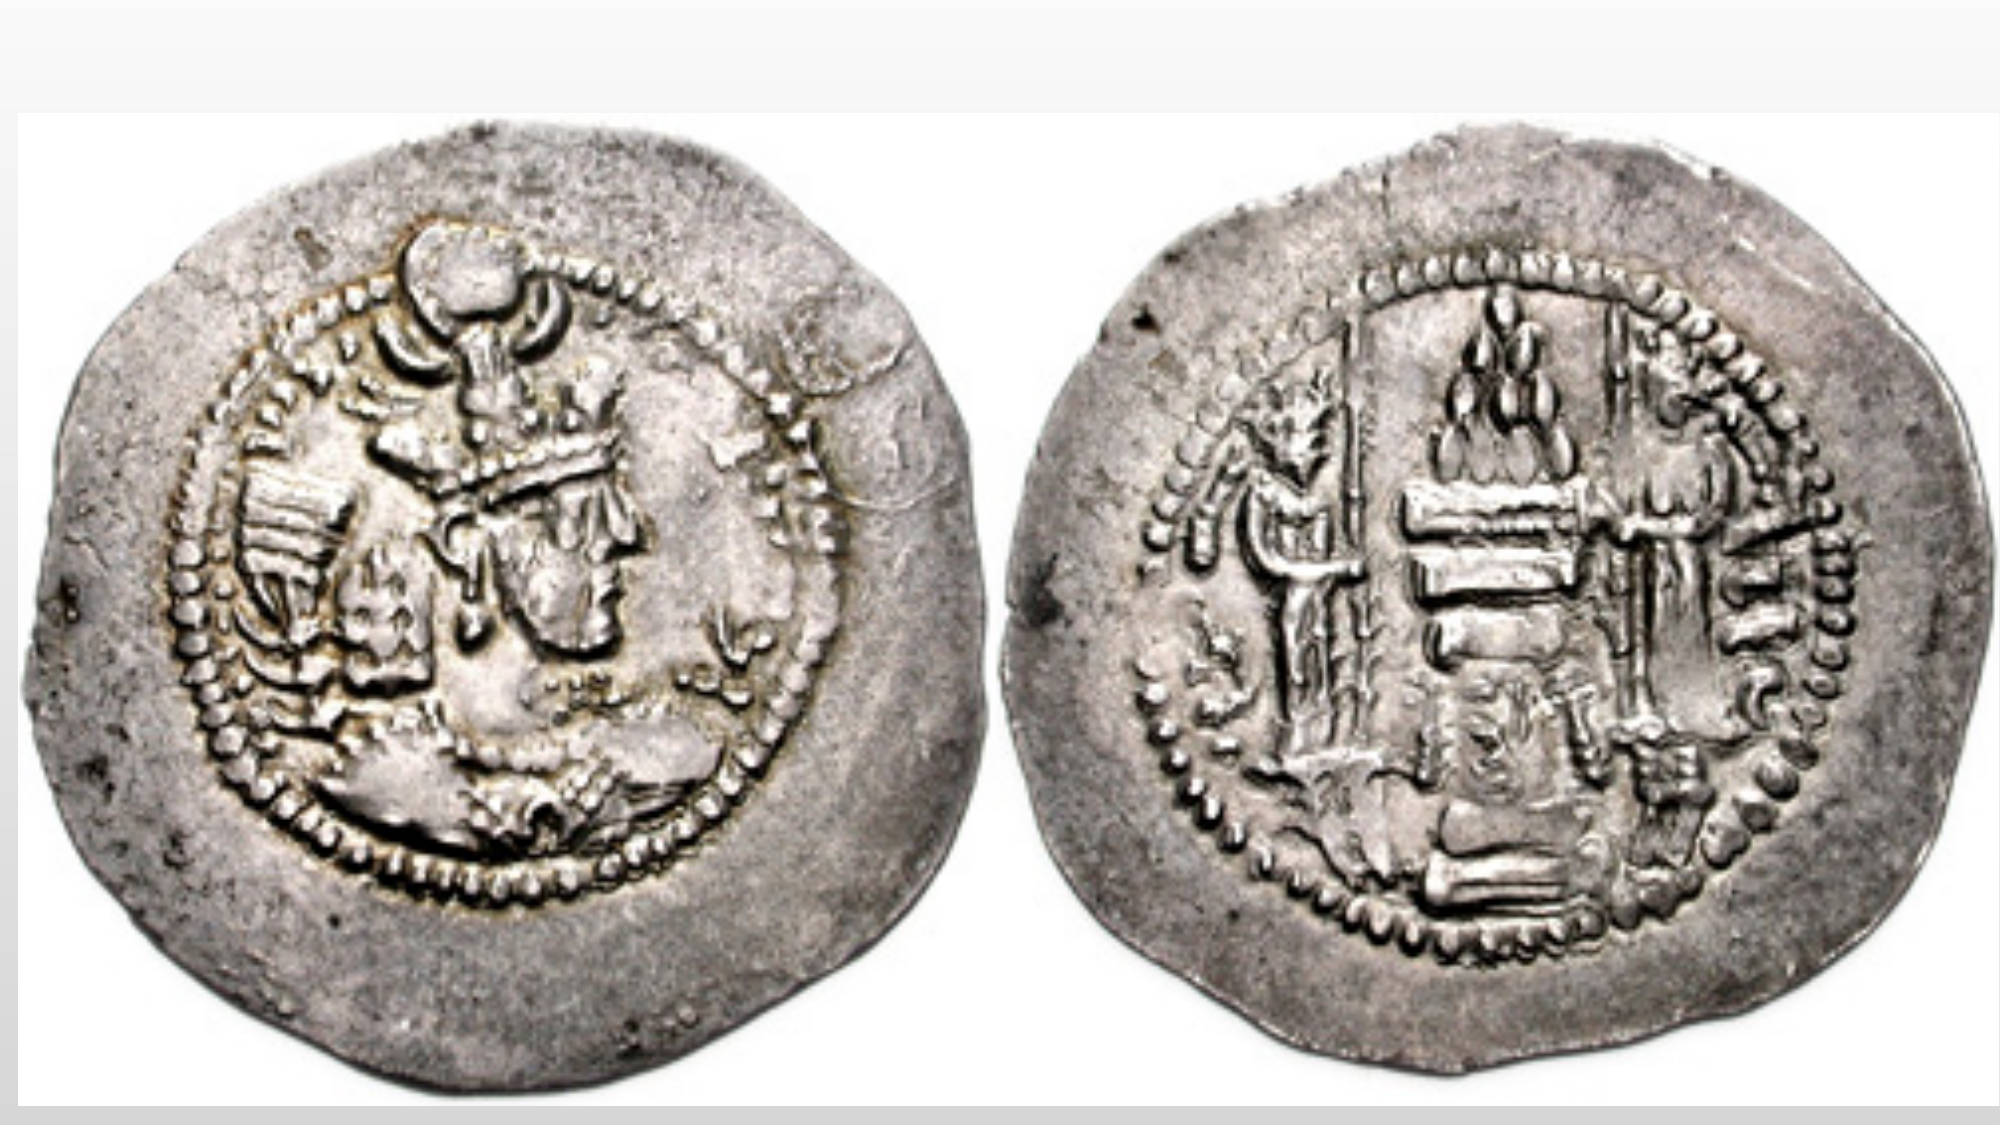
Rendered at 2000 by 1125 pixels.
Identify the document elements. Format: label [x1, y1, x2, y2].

list [17, 113, 2000, 1106]
